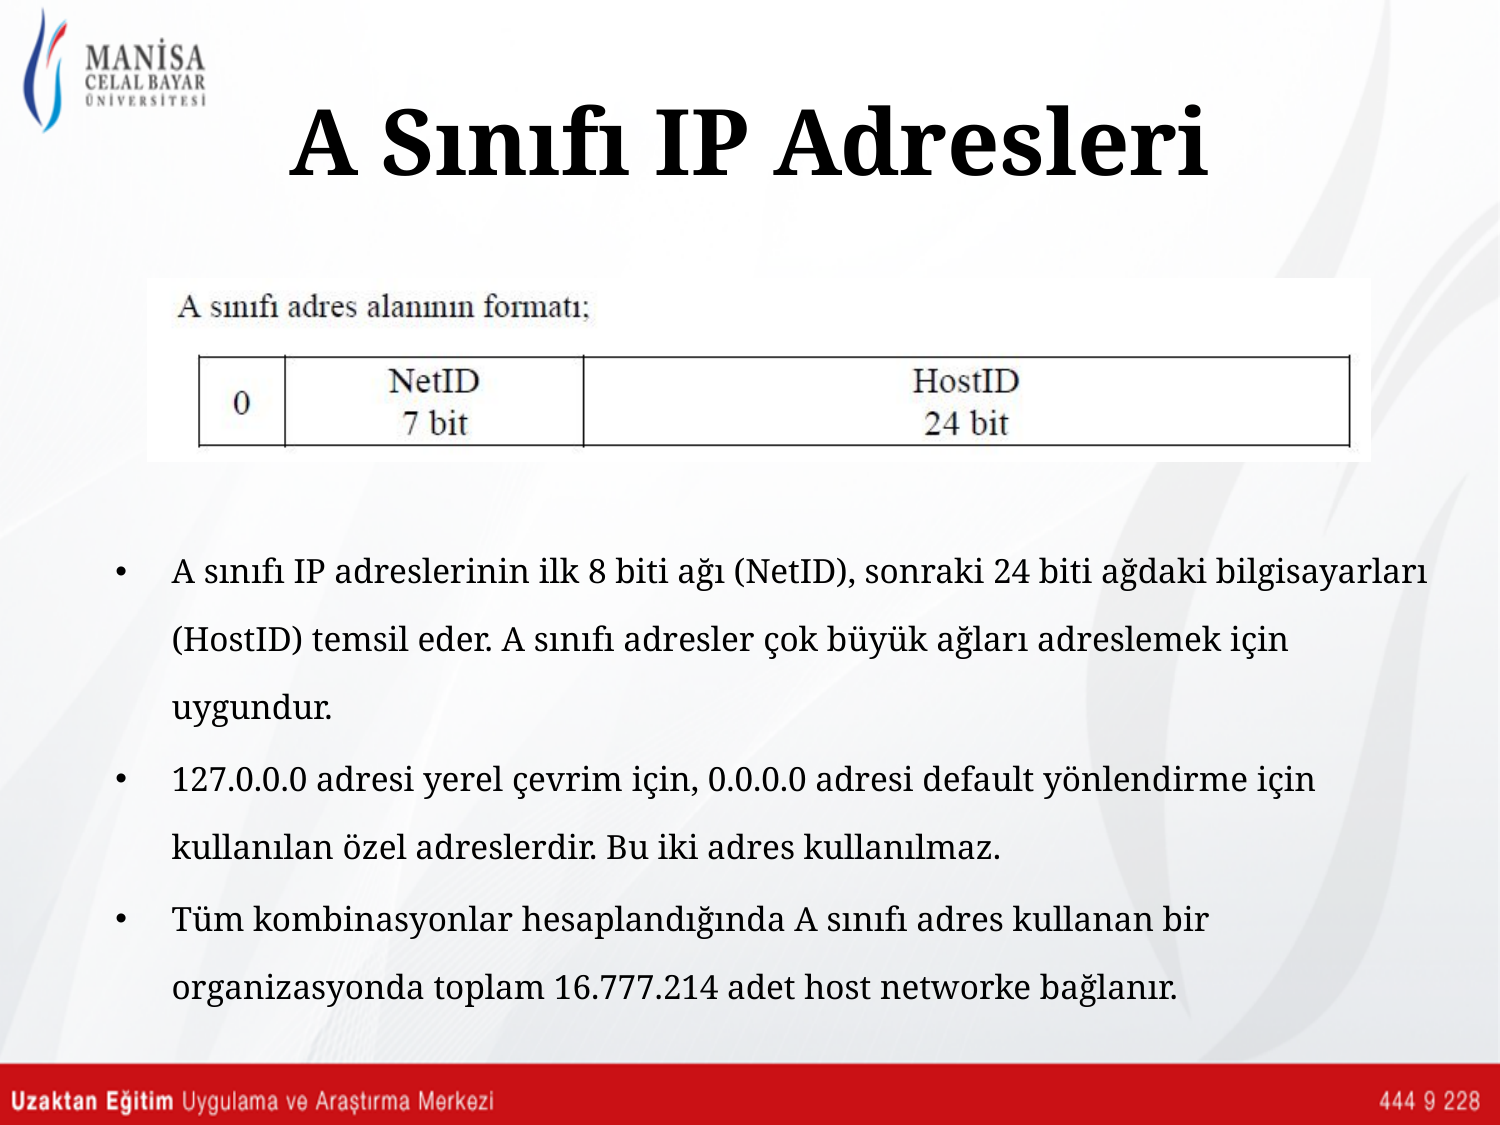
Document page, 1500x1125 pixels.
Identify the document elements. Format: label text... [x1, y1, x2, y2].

picture [0, 0, 1500, 1125]
list A sınıfı IP adreslerinin ilk 8 biti ağı (NetID), sonraki 24 biti ağdaki bilgisayarları (HostID) temsil eder. A sınıfı adresler çok büyük ağları adreslemek için uygundur. 127.0.0.0 adresi yerel çevrim için, 0.0.0.0 adresi default yönlendirme için kullanılan özel adreslerdir. Bu iki adres kullanılmaz. Tüm kombinasyonlar hesaplandığında A sınıfı adres kullanan bir organizasyonda toplam 16.777.214 adet host networke bağlanır. [100, 515, 1451, 981]
title A Sınıfı IP Adresleri [75, 45, 1425, 233]
